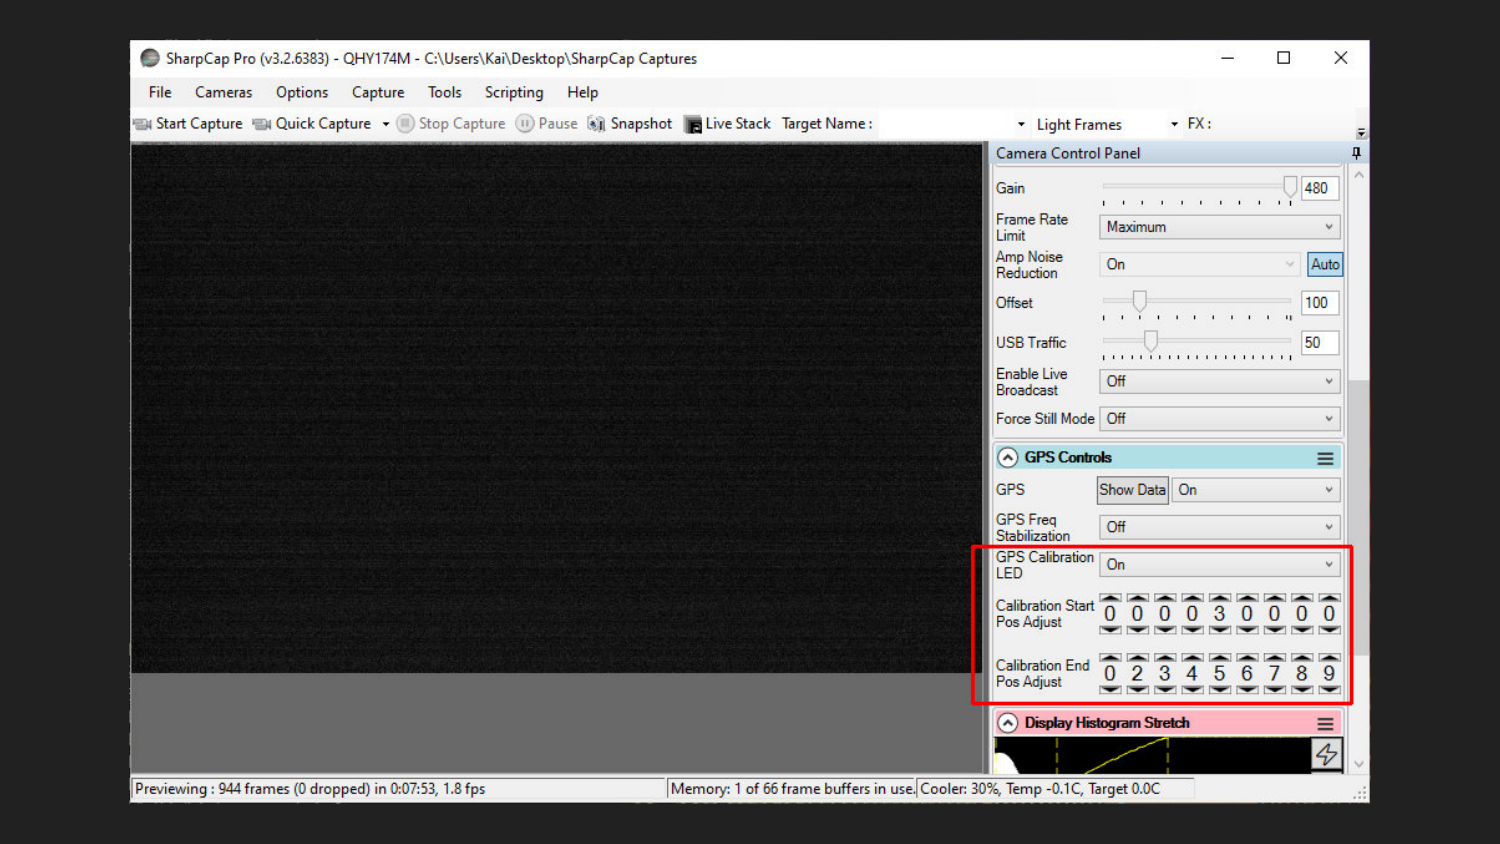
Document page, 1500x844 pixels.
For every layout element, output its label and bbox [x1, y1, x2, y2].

picture [129, 39, 1371, 805]
